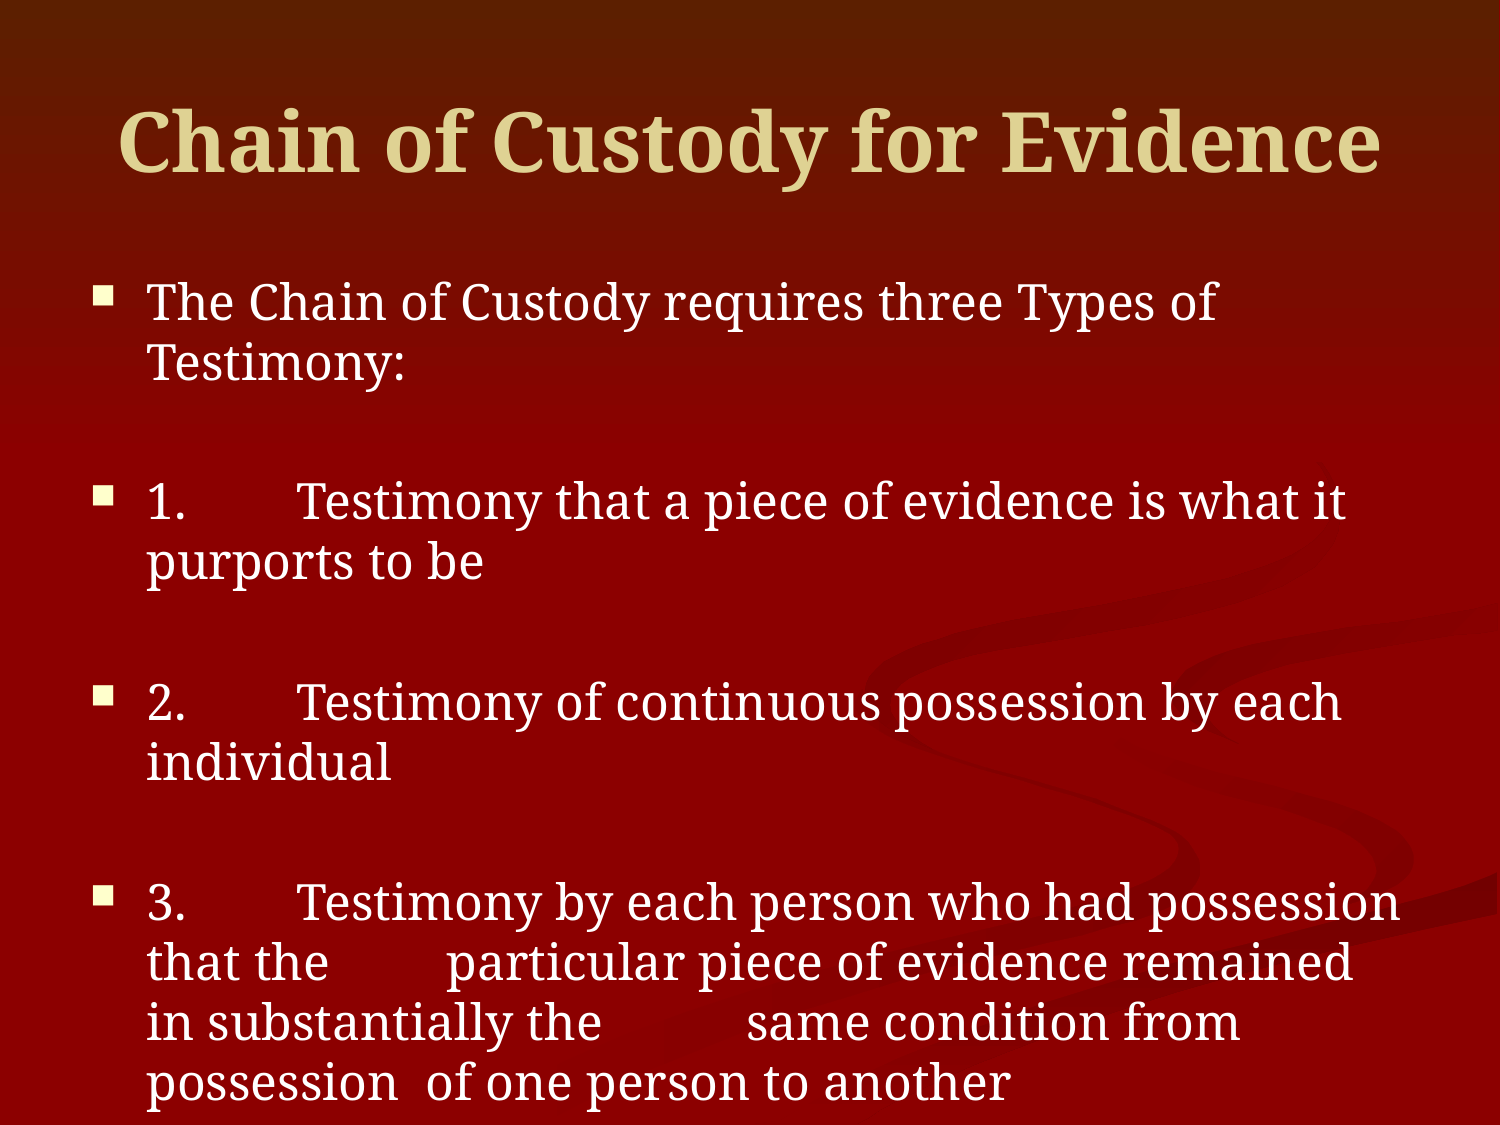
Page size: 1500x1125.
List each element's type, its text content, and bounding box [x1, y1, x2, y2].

title Chain of Custody for Evidence [75, 45, 1425, 233]
list The Chain of Custody requires three Types of Testimony: 1. Testimony that a piece of evidence is what it purports to be 2. Testimony of continuous possession by each individual 3. Testimony by each person who had possession that the particular piece of evidence remained in substantially the same condition from possession of one person to another [75, 262, 1425, 1005]
